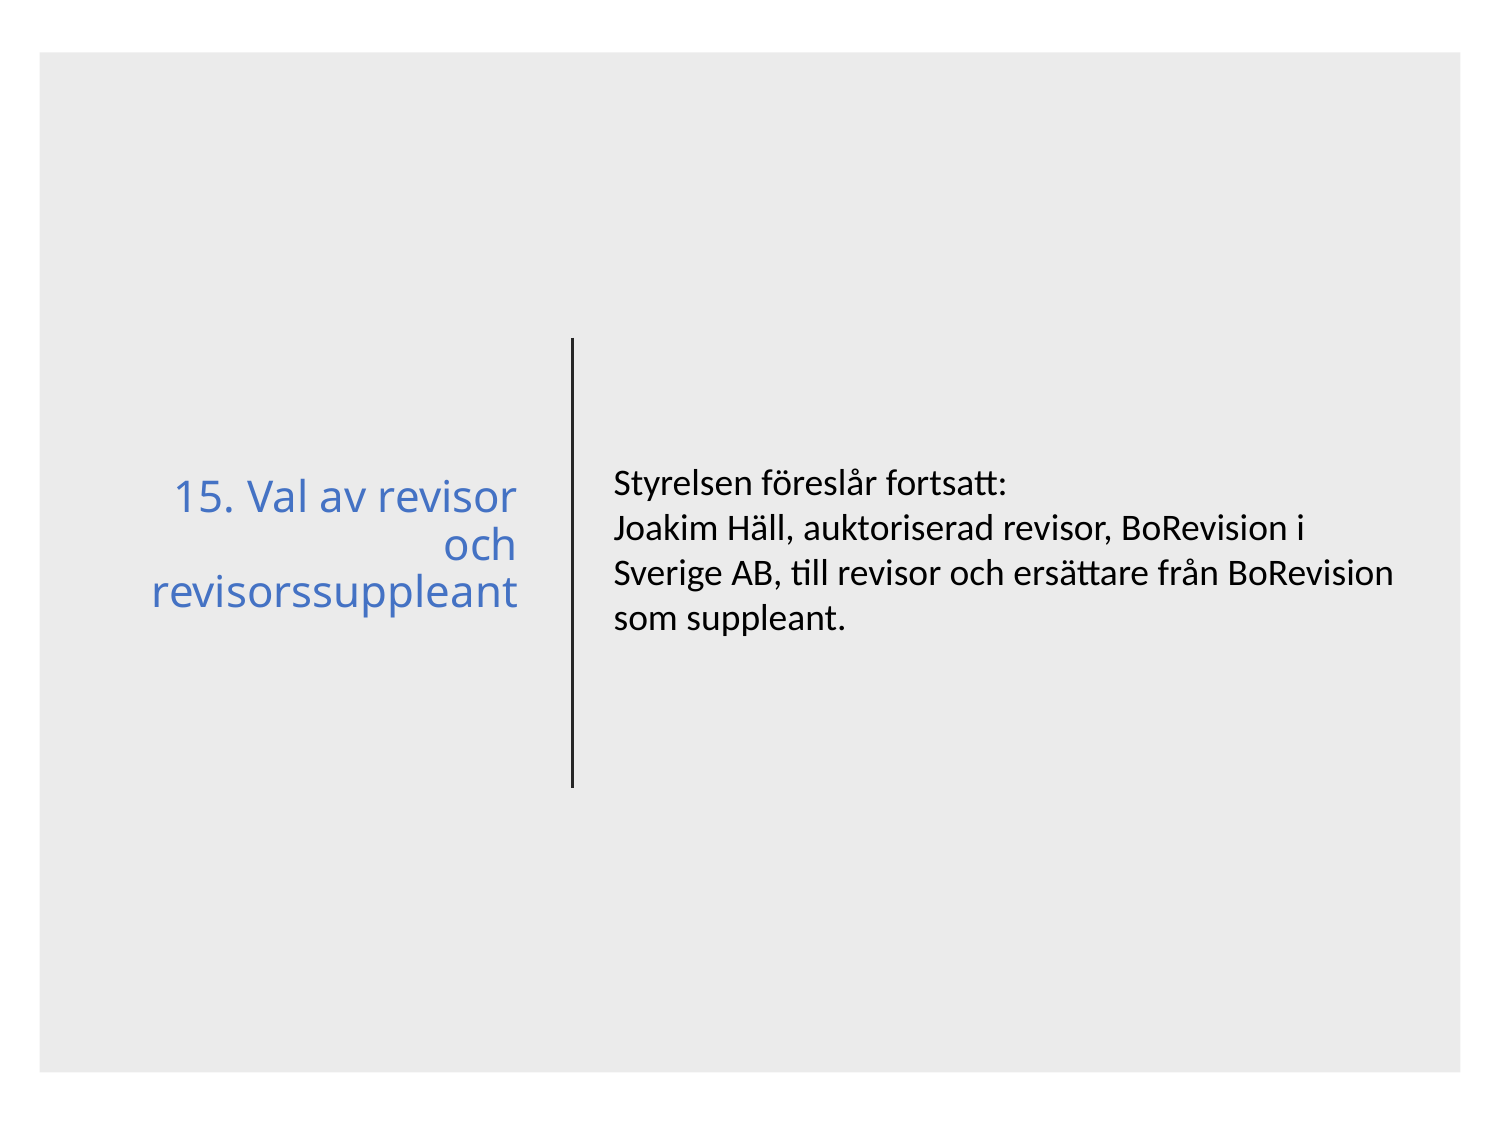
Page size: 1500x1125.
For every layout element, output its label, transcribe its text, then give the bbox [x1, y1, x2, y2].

text_box Styrelsen föreslår fortsatt: Joakim Häll, auktoriserad revisor, BoRevision i Sverige AB, till revisor och ersättare från BoRevision som suppleant. [598, 450, 1424, 736]
text_box [38, 51, 1461, 1073]
title 15. Val av revisor och revisorssuppleant [76, 218, 533, 1028]
